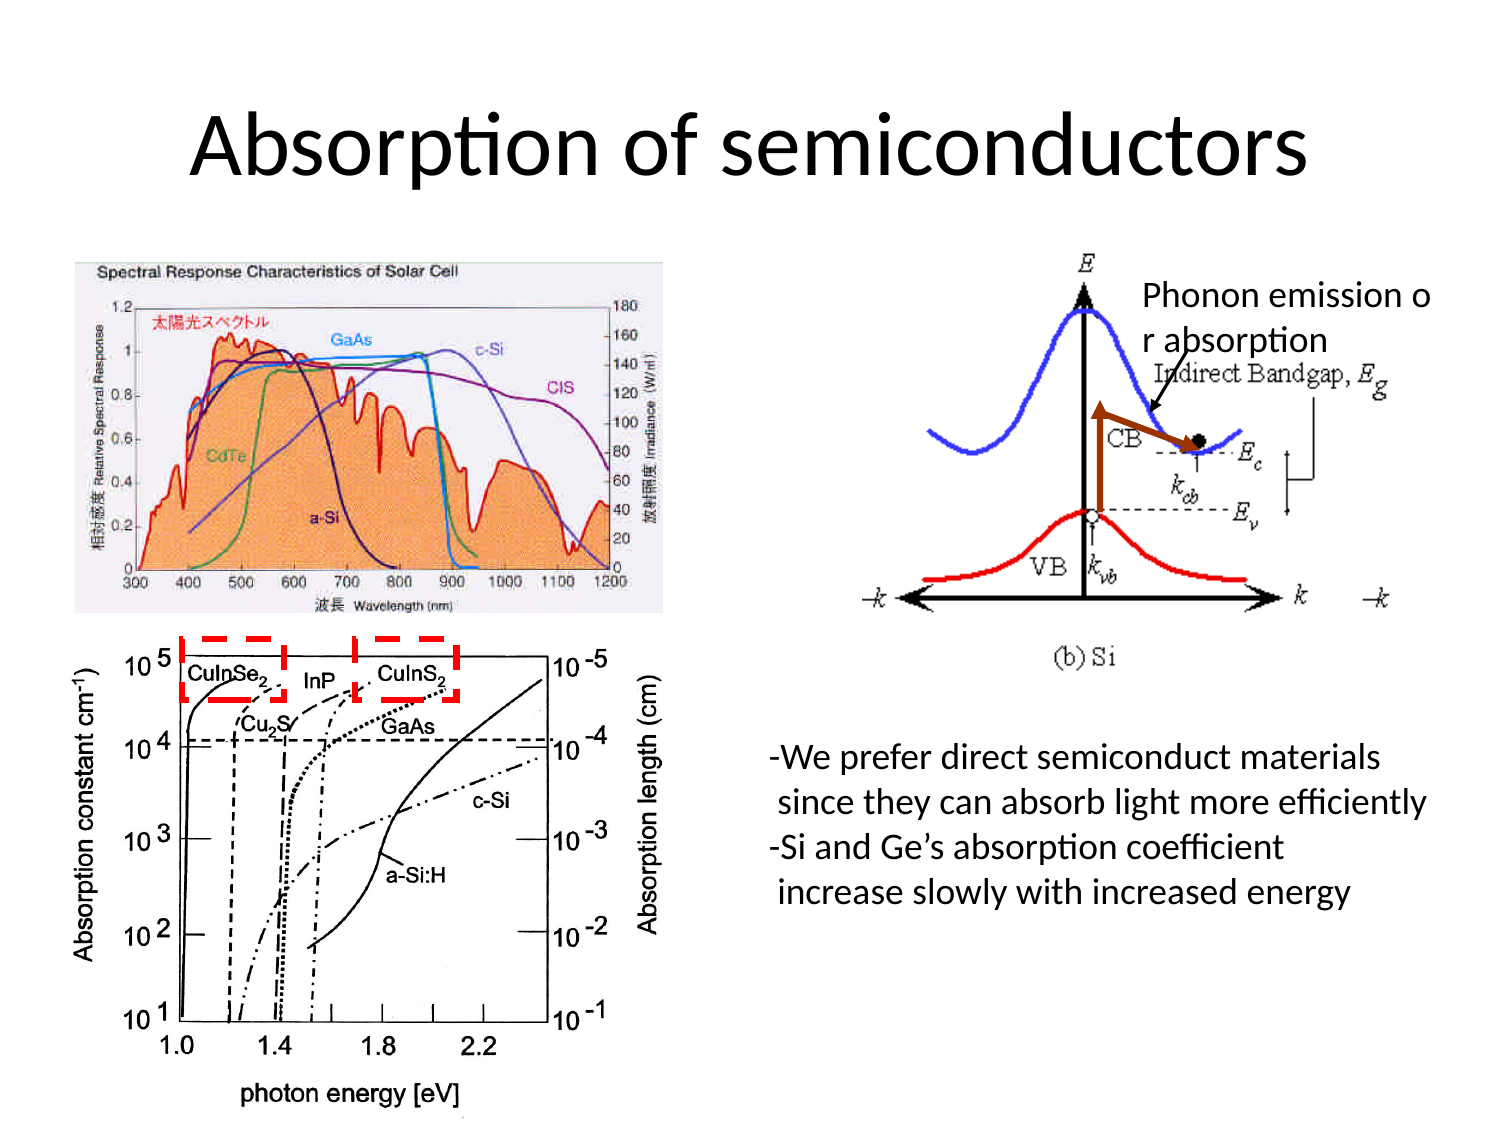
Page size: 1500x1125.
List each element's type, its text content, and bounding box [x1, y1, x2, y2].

text_box Phonon emission o r absorption [1403, 262, 1447, 368]
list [862, 249, 1399, 696]
text_box -We prefer direct semiconduct materials since they can absorb light more efficiently -Si and Ge’s absorption coefficient increase slowly with increased energy [754, 724, 1443, 920]
title Absorption of semiconductors [75, 45, 1425, 233]
picture [74, 262, 663, 614]
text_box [49, 639, 676, 1125]
